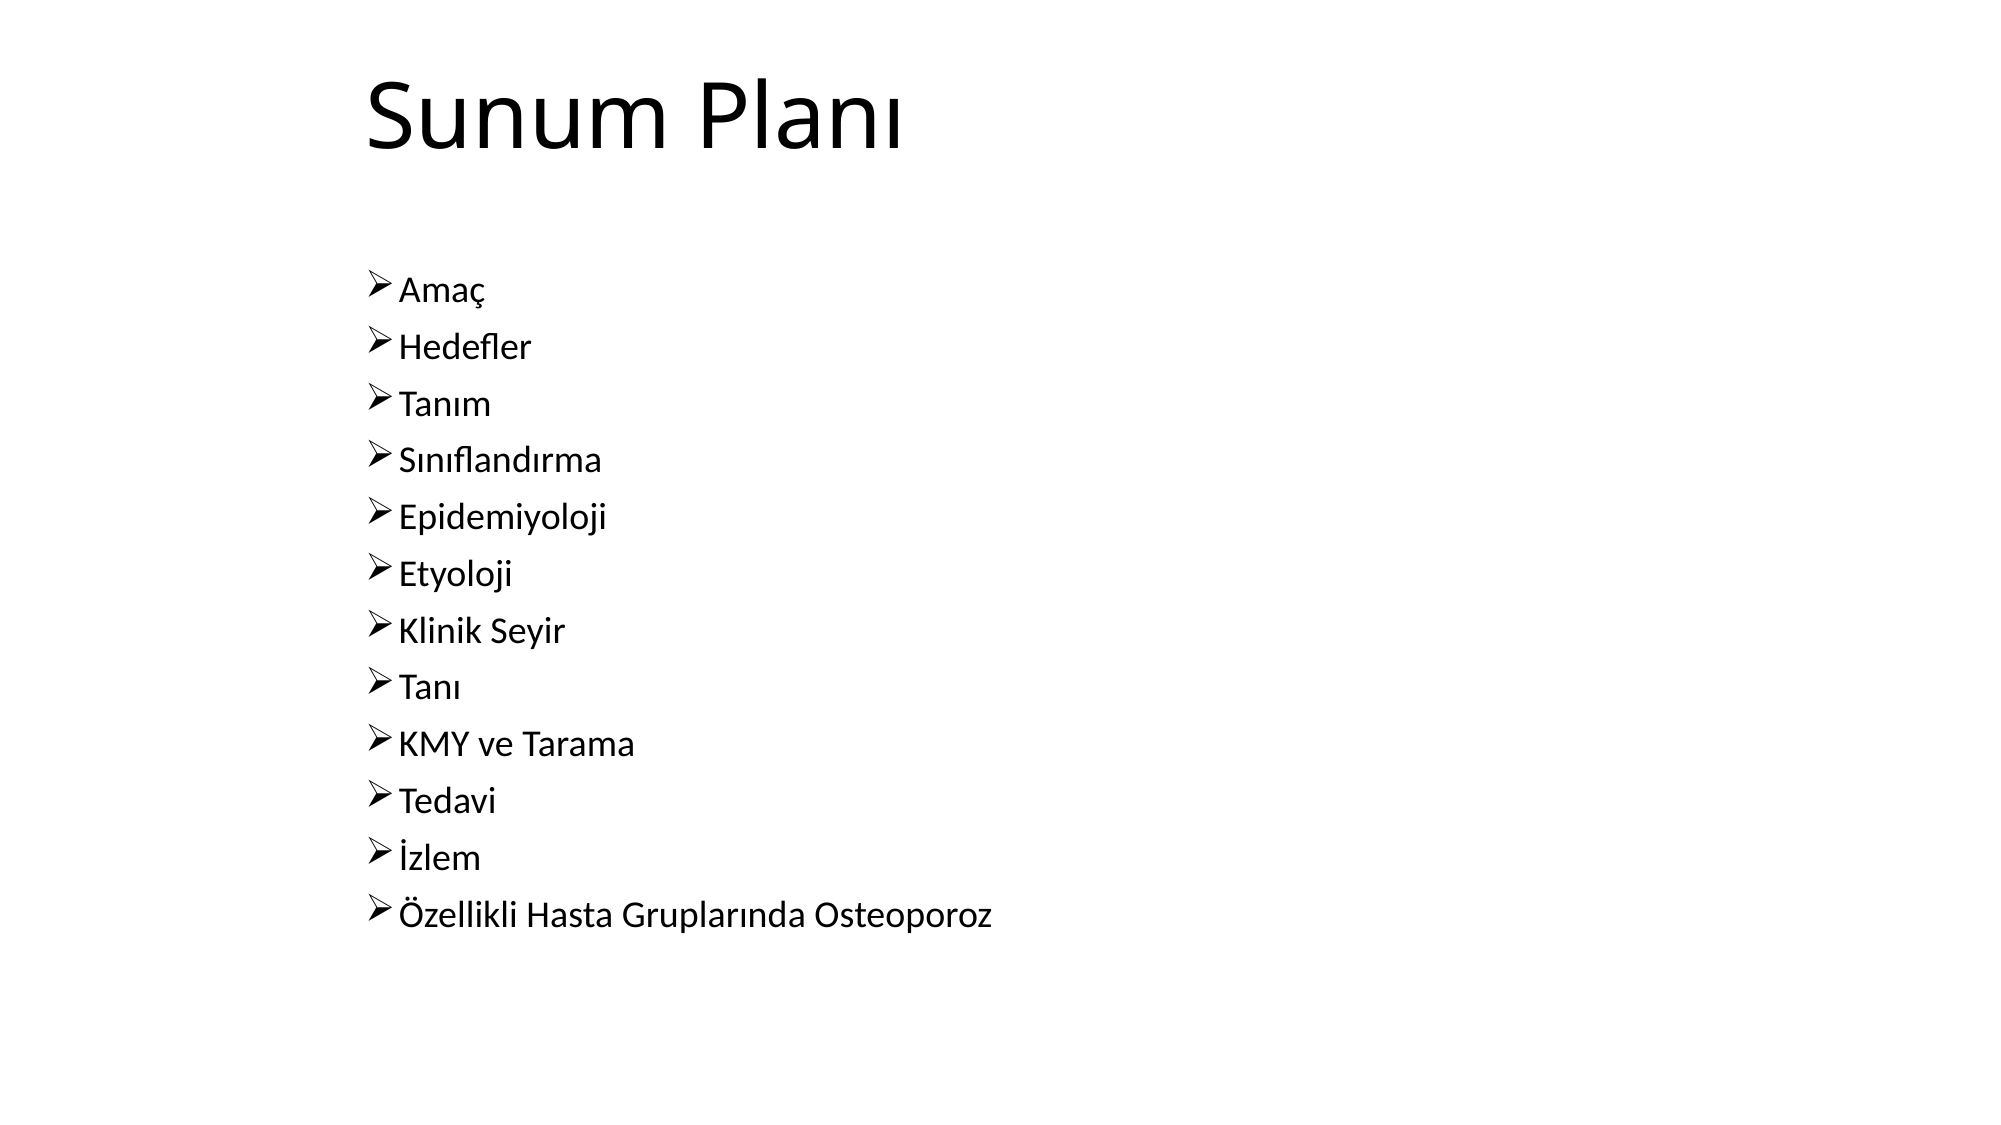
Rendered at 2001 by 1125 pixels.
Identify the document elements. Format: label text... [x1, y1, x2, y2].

title Sunum Planı [350, 37, 1688, 200]
list Amaç Hedefler Tanım Sınıflandırma Epidemiyoloji Etyoloji Klinik Seyir Tanı KMY ve Tarama Tedavi İzlem Özellikli Hasta Gruplarında Osteoporoz [350, 262, 1688, 952]
